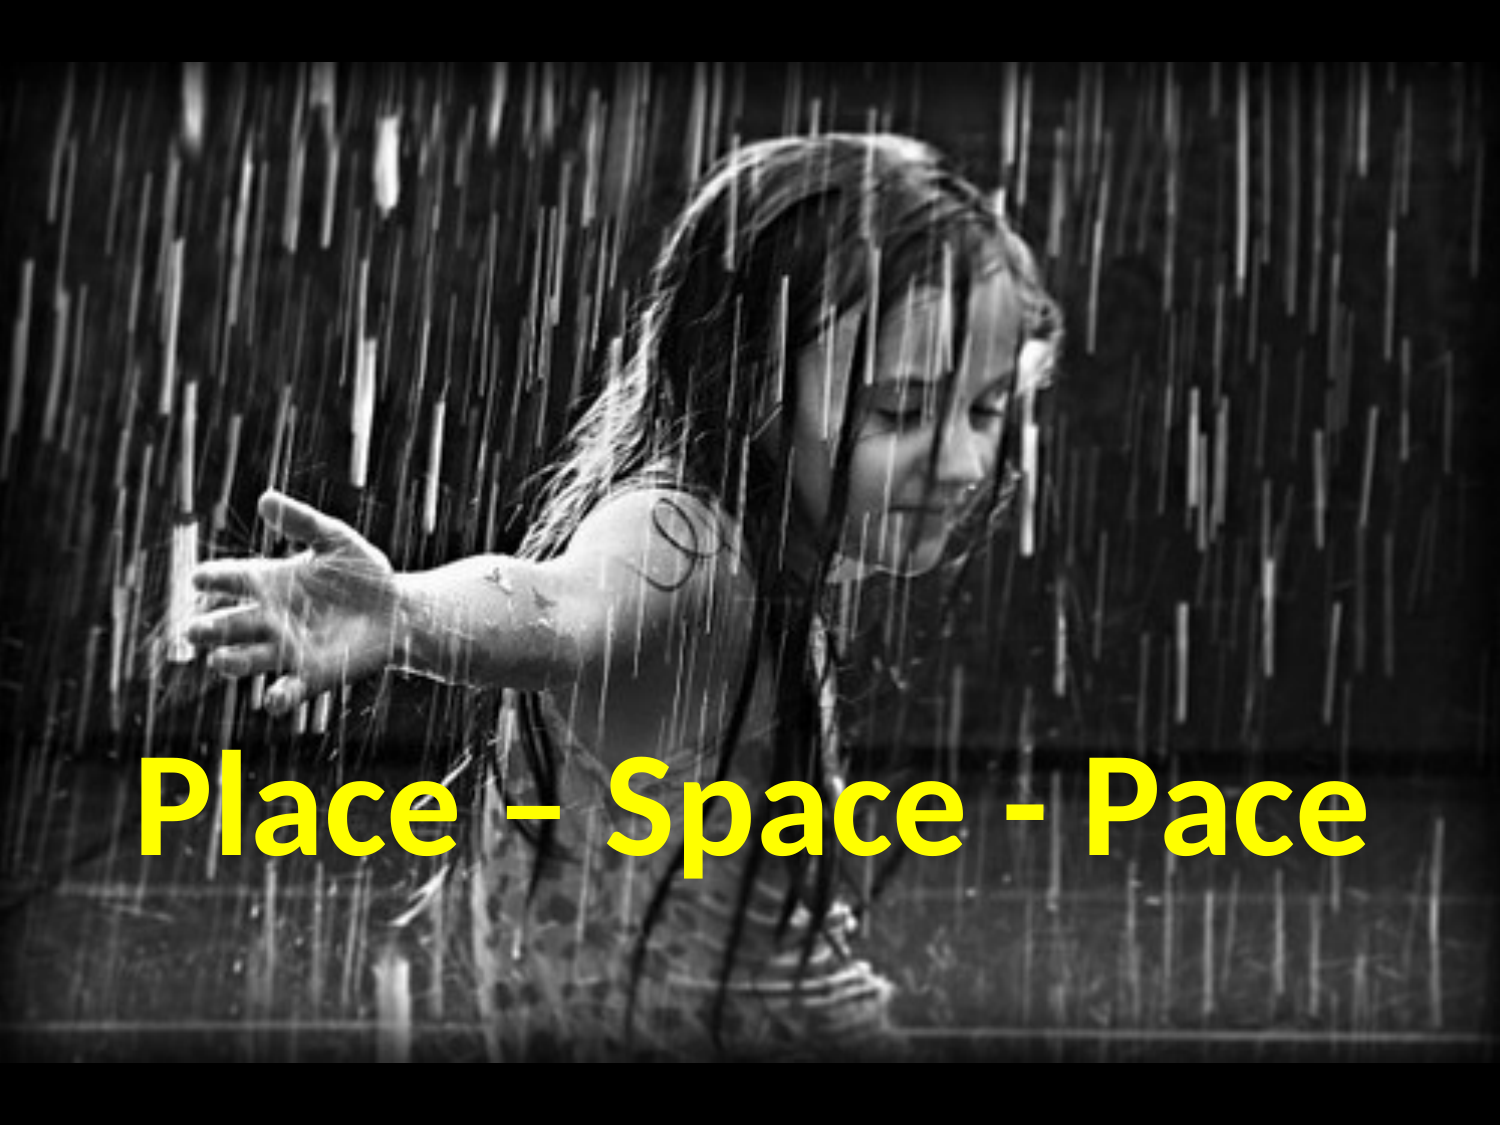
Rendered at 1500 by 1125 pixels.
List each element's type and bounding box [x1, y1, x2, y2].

picture [0, 62, 1500, 1063]
